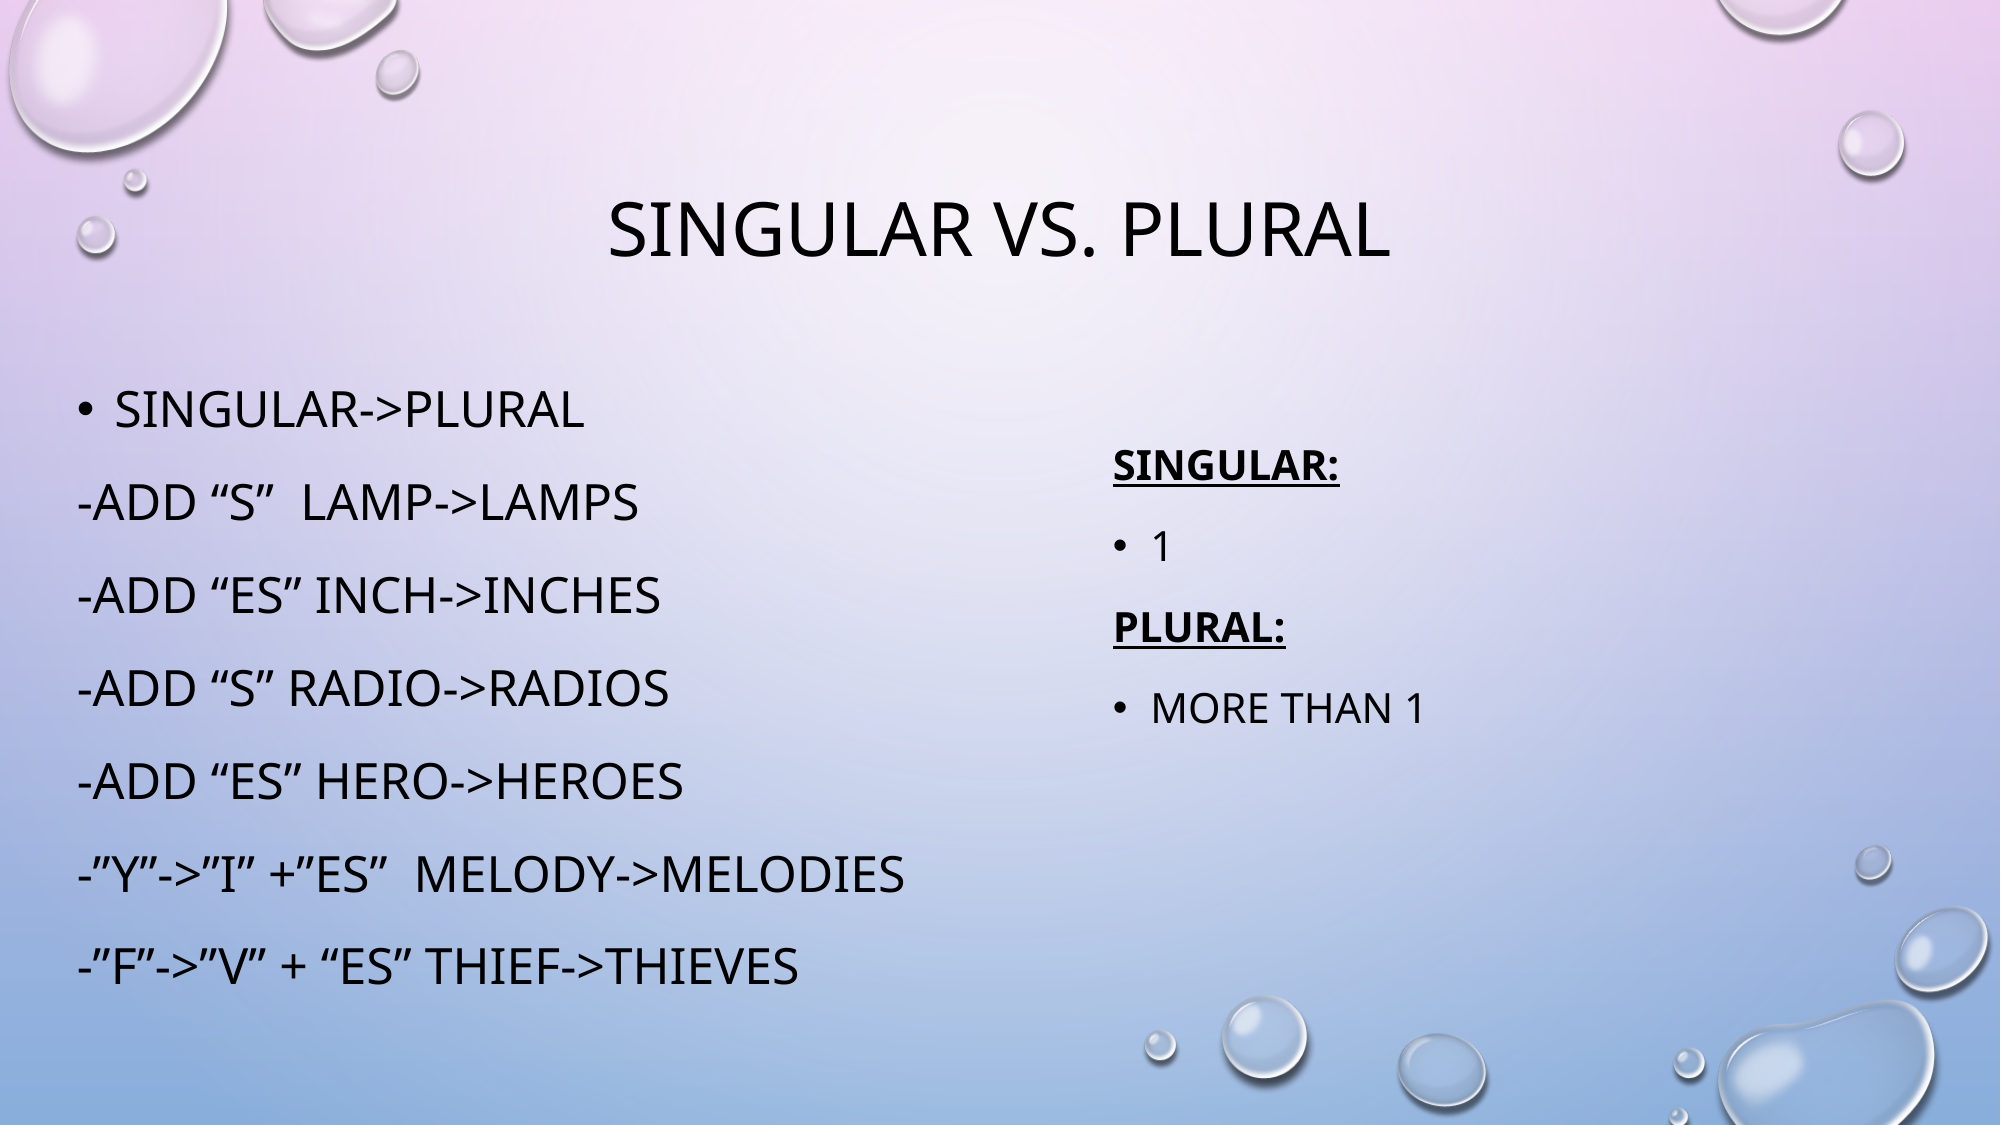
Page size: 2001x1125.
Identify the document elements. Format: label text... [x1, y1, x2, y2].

title Singular vs. Plural [149, 101, 1851, 364]
list Singular: 1 Plural: More than 1 [1097, 421, 1715, 800]
list Singular->Plural -add “s” lamp->lamps -Add “es” Inch->Inches -Add “s” Radio->Radios -Add “eS” Hero->Heroes -”Y”->”I” +”ES” melody->melodies -”f”->”V” + “eS” thief->thieves [61, 277, 963, 1105]
picture [0, 0, 2000, 1125]
